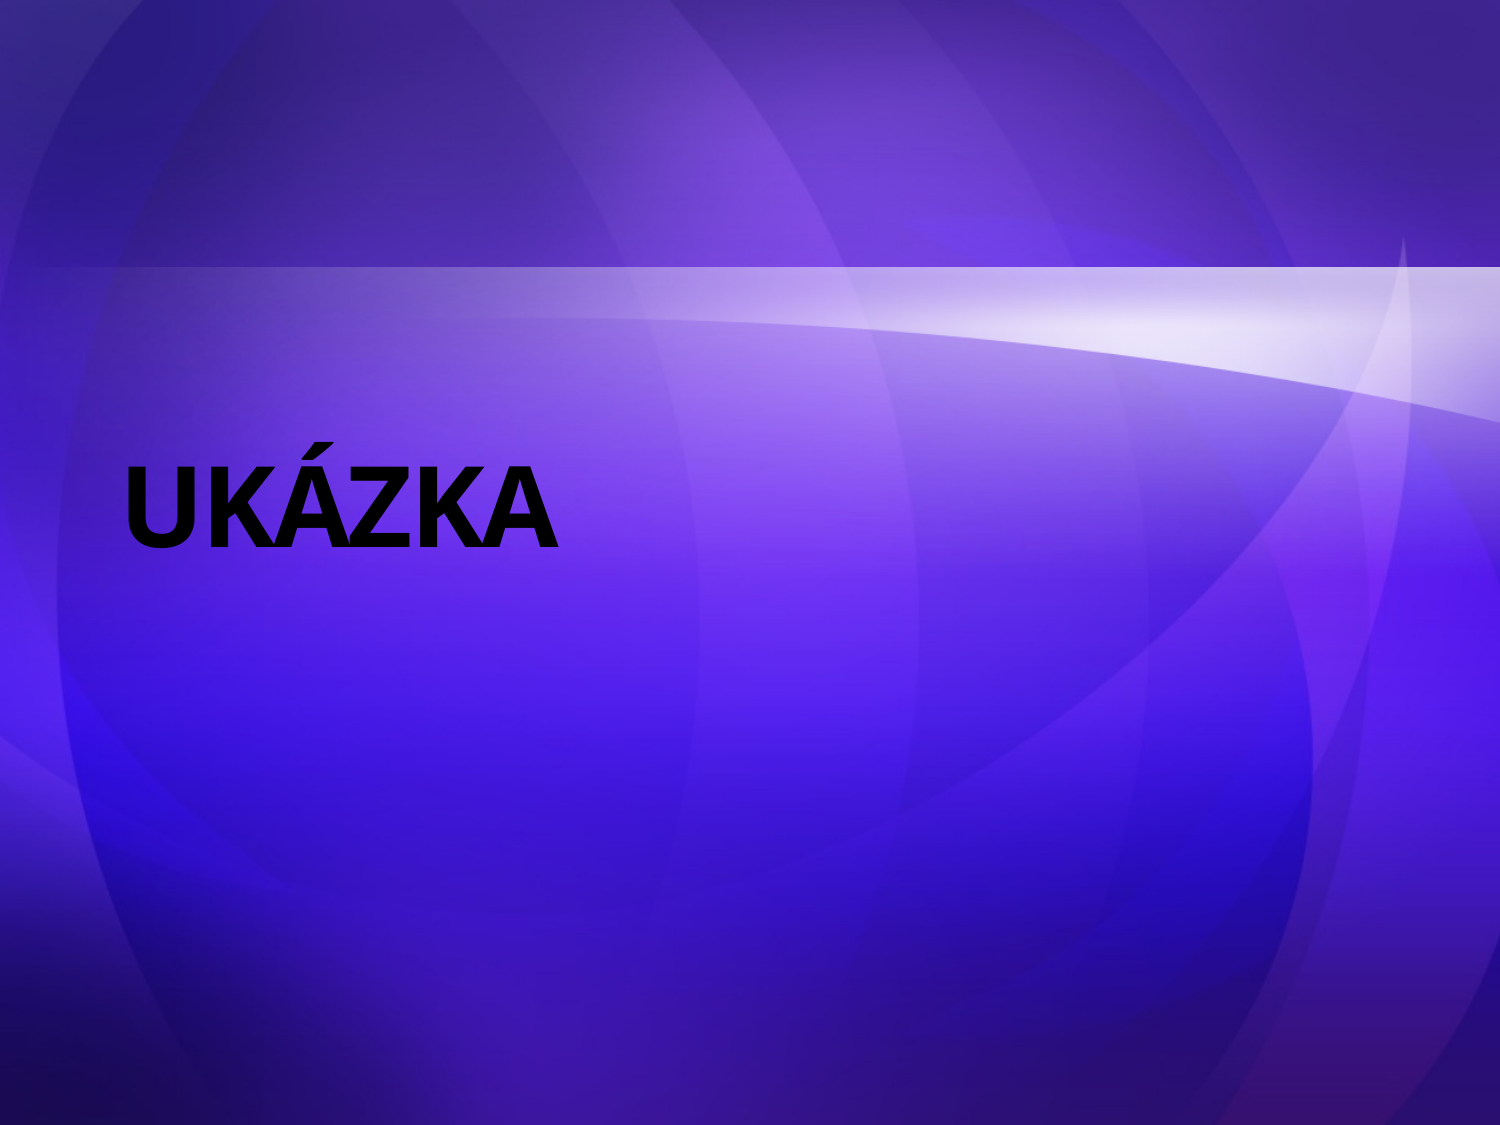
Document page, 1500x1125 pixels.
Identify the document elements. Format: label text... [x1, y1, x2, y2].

picture [0, 0, 1500, 1125]
title UKÁZKA [119, 386, 1276, 637]
